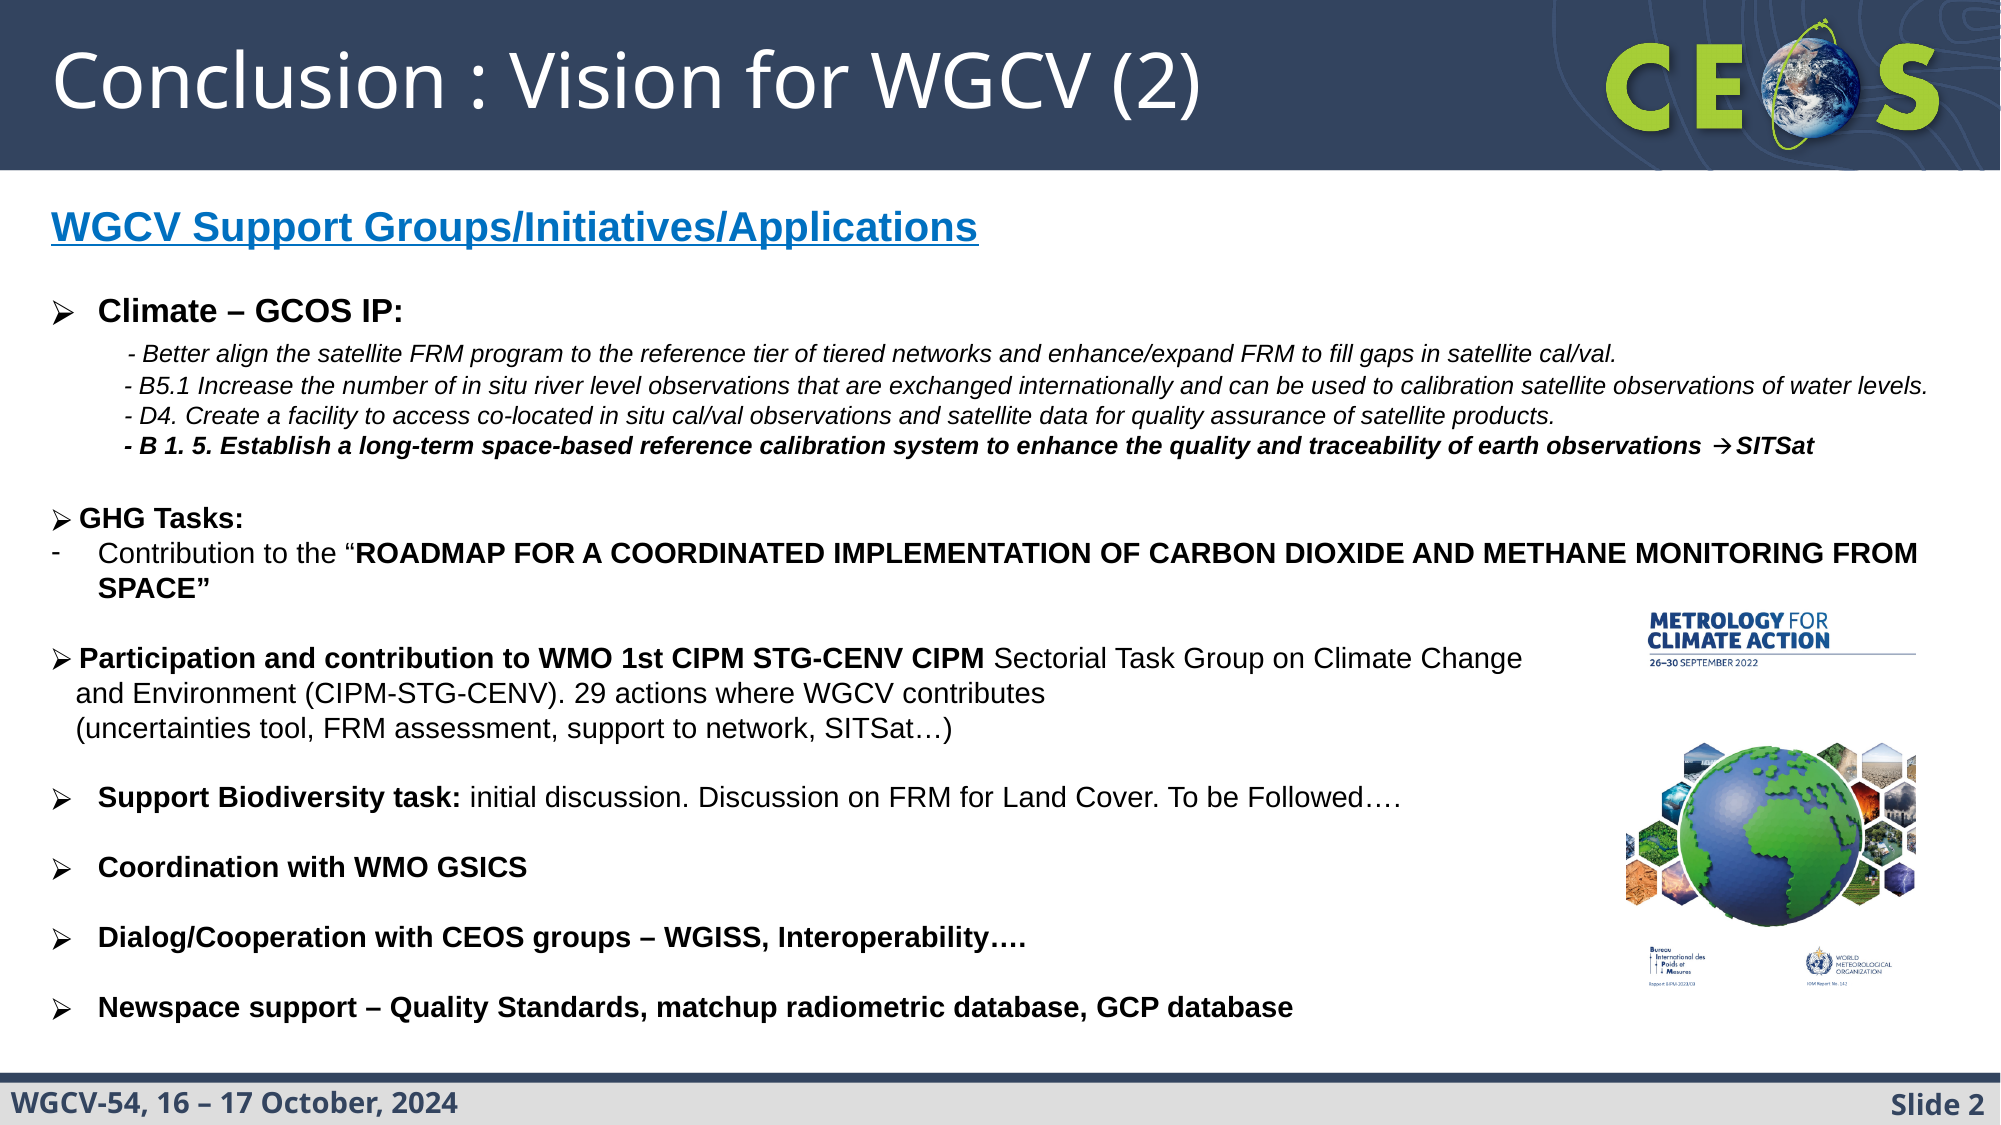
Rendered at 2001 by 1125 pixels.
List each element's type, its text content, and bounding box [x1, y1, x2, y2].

picture [1626, 588, 1916, 997]
text_box WGCV Support Groups/Initiatives/Applications Climate – GCOS IP: - Better align the satellite FRM program to the reference tier of tiered networks and enhance/expand FRM to fill gaps in satellite cal/val. - B5.1 Increase the number of in situ river level observations that are exchanged internationally and can be used to calibration satellite observations of water levels. - D4. Create a facility to access co-located in situ cal/val observations and satellite data for quality assurance of satellite products. - B 1. 5. Establish a long-term space-based reference calibration system to enhance the quality and traceability of earth observations 🡪 SITSat GHG Tasks: Contribution to the “ROADMAP FOR A COORDINATED IMPLEMENTATION OF CARBON DIOXIDE AND METHANE MONITORING FROM SPACE” Participation and contribution to WMO 1st CIPM STG-CENV CIPM Sectorial Task Group on Climate Change and Environment (CIPM-STG-CENV). 29 actions where WGCV contributes (uncertainties tool, FRM assessment, support to network, SITSat…) Support Biodiversity task: initial discussion. Discussion on FRM for Land Cover. To be Followed…. Coordination with WMO GSICS Dialog/Cooperation with CEOS groups – WGISS, Interoperability…. Newspace support – Quality Standards, matchup radiometric database, GCP database [35, 192, 1981, 1094]
picture [1606, 18, 1939, 150]
text_box Conclusion : Vision for WGCV (2) [35, 34, 1651, 162]
